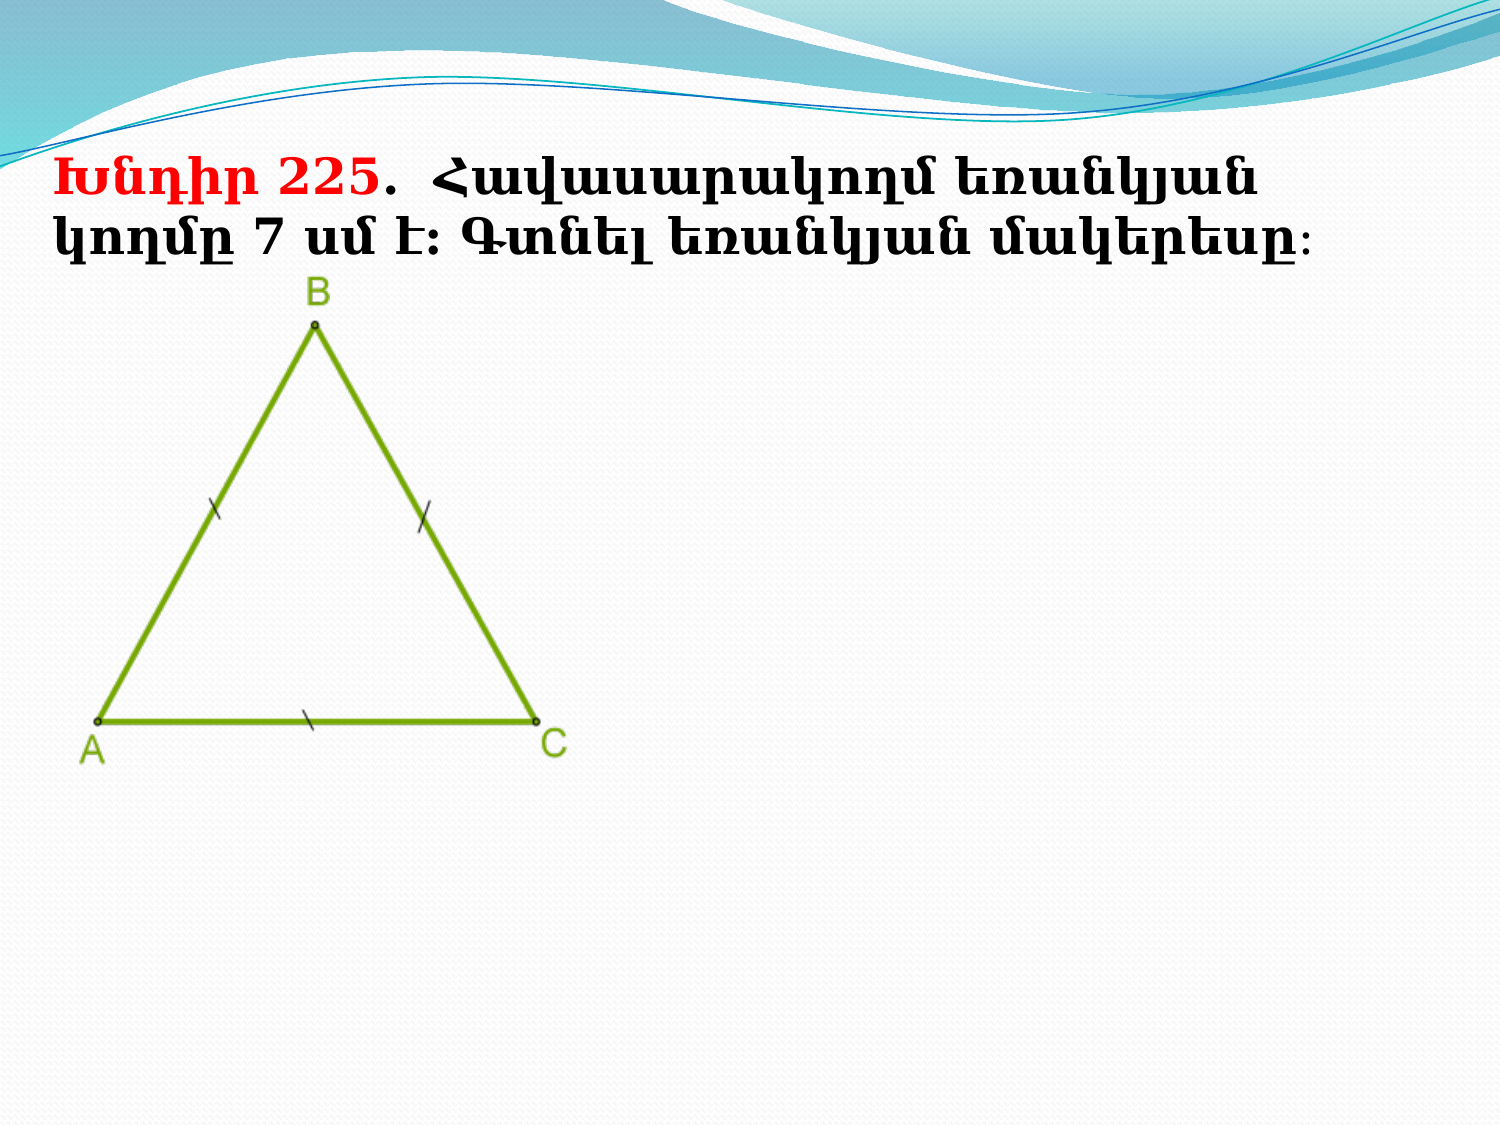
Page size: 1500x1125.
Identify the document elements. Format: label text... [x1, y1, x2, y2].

text_box Խնդիր 225. Հավասարակողմ եռանկյան կողմը 7 սմ է: Գտնել եռանկյան մակերեսը: [37, 137, 1350, 333]
picture [74, 249, 598, 777]
